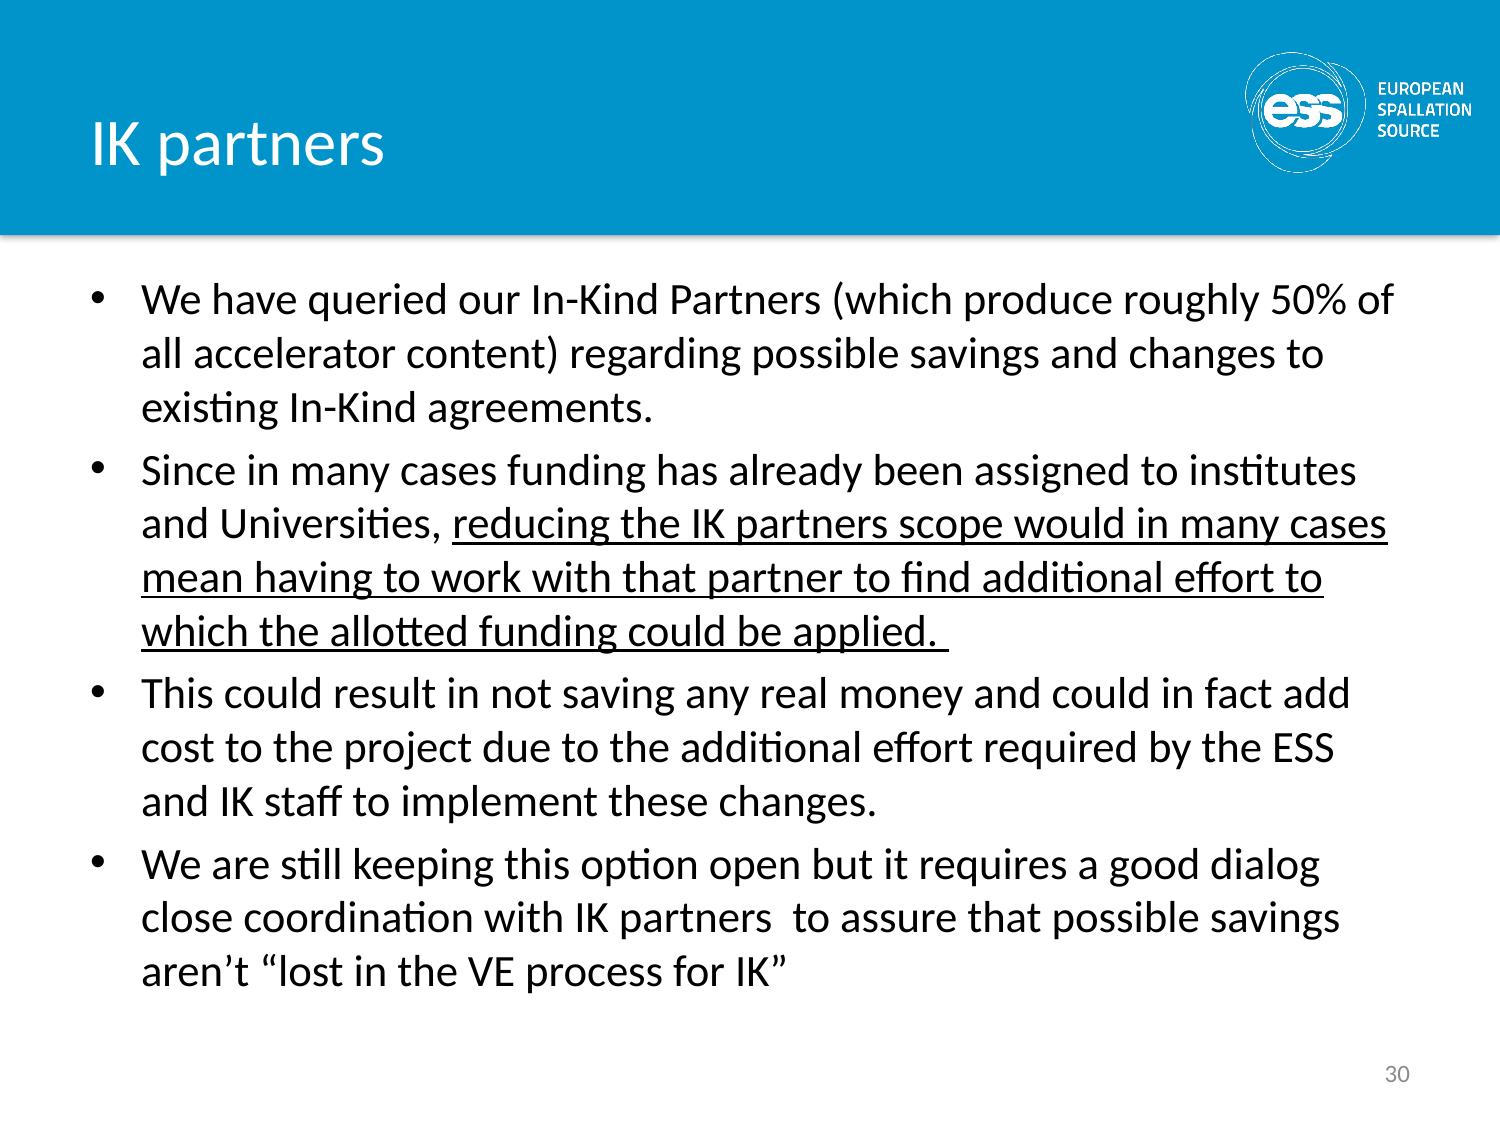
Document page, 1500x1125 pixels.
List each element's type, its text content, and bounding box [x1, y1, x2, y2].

picture [1389, 104, 1393, 115]
picture [1398, 109, 1406, 115]
title IK partners [75, 45, 1247, 233]
picture [1400, 83, 1407, 94]
picture [1436, 104, 1444, 115]
picture [1422, 125, 1428, 134]
picture [1264, 94, 1342, 127]
picture [1443, 86, 1450, 93]
list We have queried our In-Kind Partners (which produce roughly 50% of all accelerator content) regarding possible savings and changes to existing In-Kind agreements. Since in many cases funding has already been assigned to institutes and Universities, reducing the IK partners scope would in many cases mean having to work with that partner to find additional effort to which the allotted funding could be applied. This could result in not saving any real money and could in fact add cost to the project due to the additional effort required by the ESS and IK staff to implement these changes. We are still keeping this option open but it requires a good dialog close coordination with IK partners to assure that possible savings aren’t “lost in the VE process for IK” [75, 262, 1425, 1005]
picture [1418, 104, 1423, 115]
picture [1409, 104, 1415, 115]
picture [1454, 83, 1458, 94]
picture [1379, 83, 1385, 94]
picture [1432, 125, 1438, 136]
slide_number 30 [1074, 1042, 1425, 1103]
picture [1423, 83, 1430, 94]
